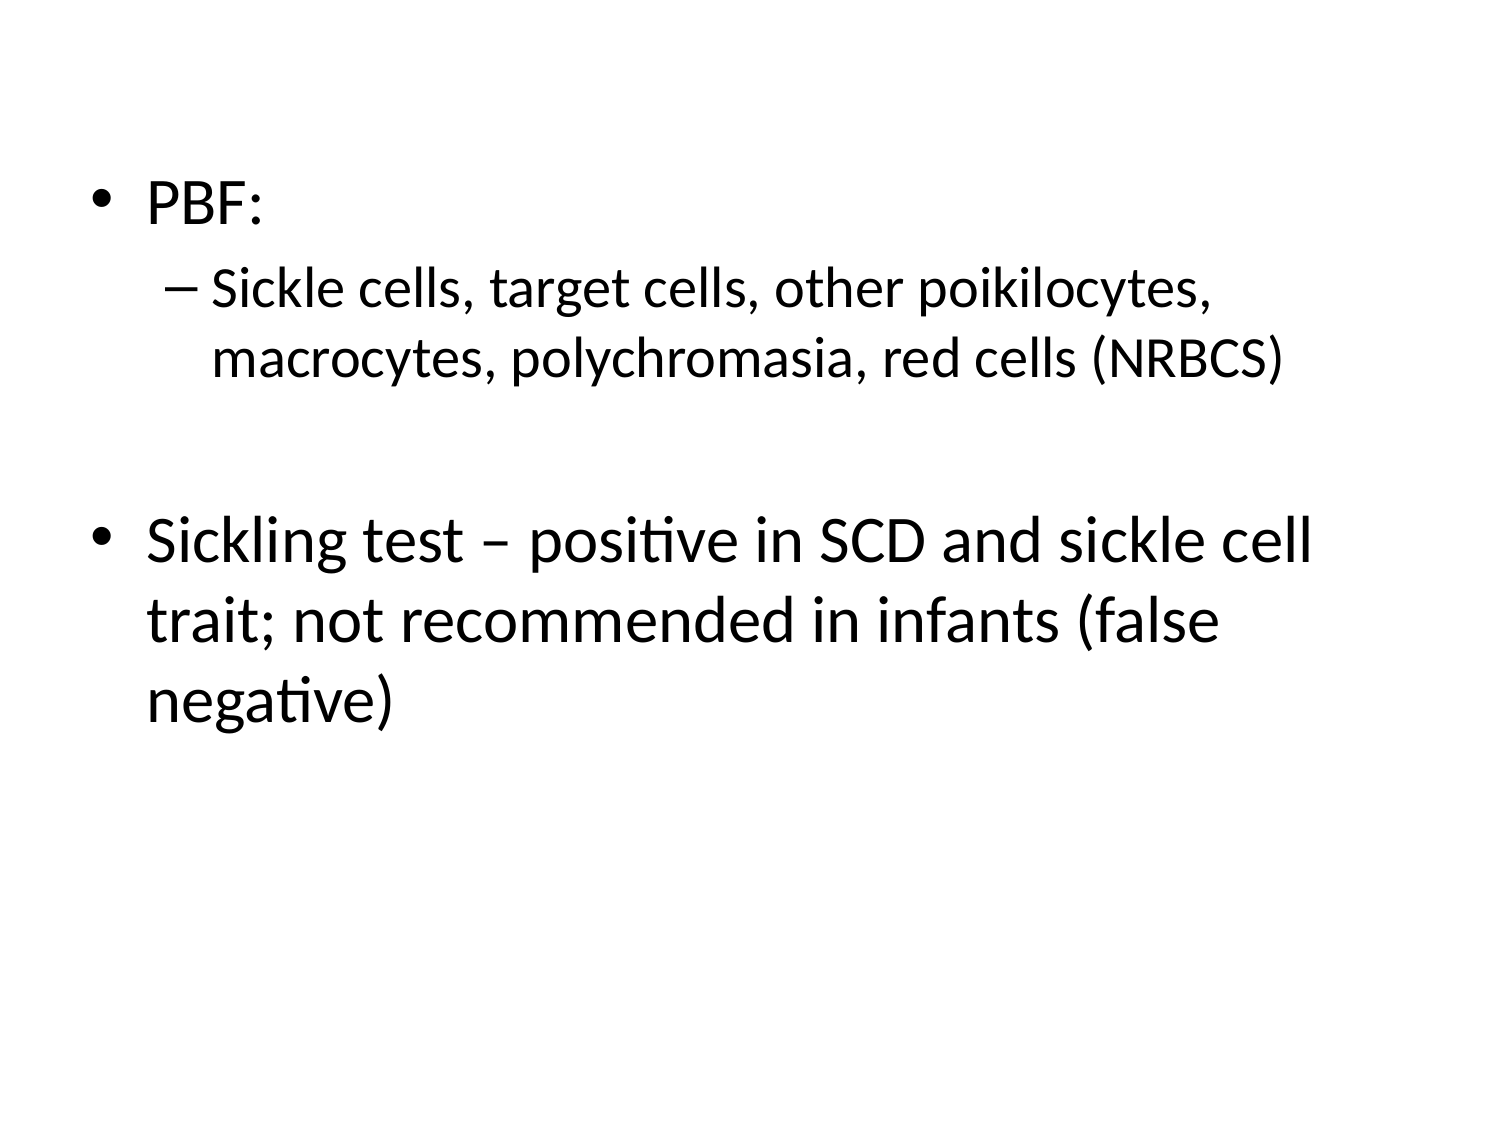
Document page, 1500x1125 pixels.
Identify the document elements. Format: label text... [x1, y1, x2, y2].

list PBF: Sickle cells, target cells, other poikilocytes, macrocytes, polychromasia, red cells (NRBCS) Sickling test – positive in SCD and sickle cell trait; not recommended in infants (false negative) [74, 149, 1426, 1006]
